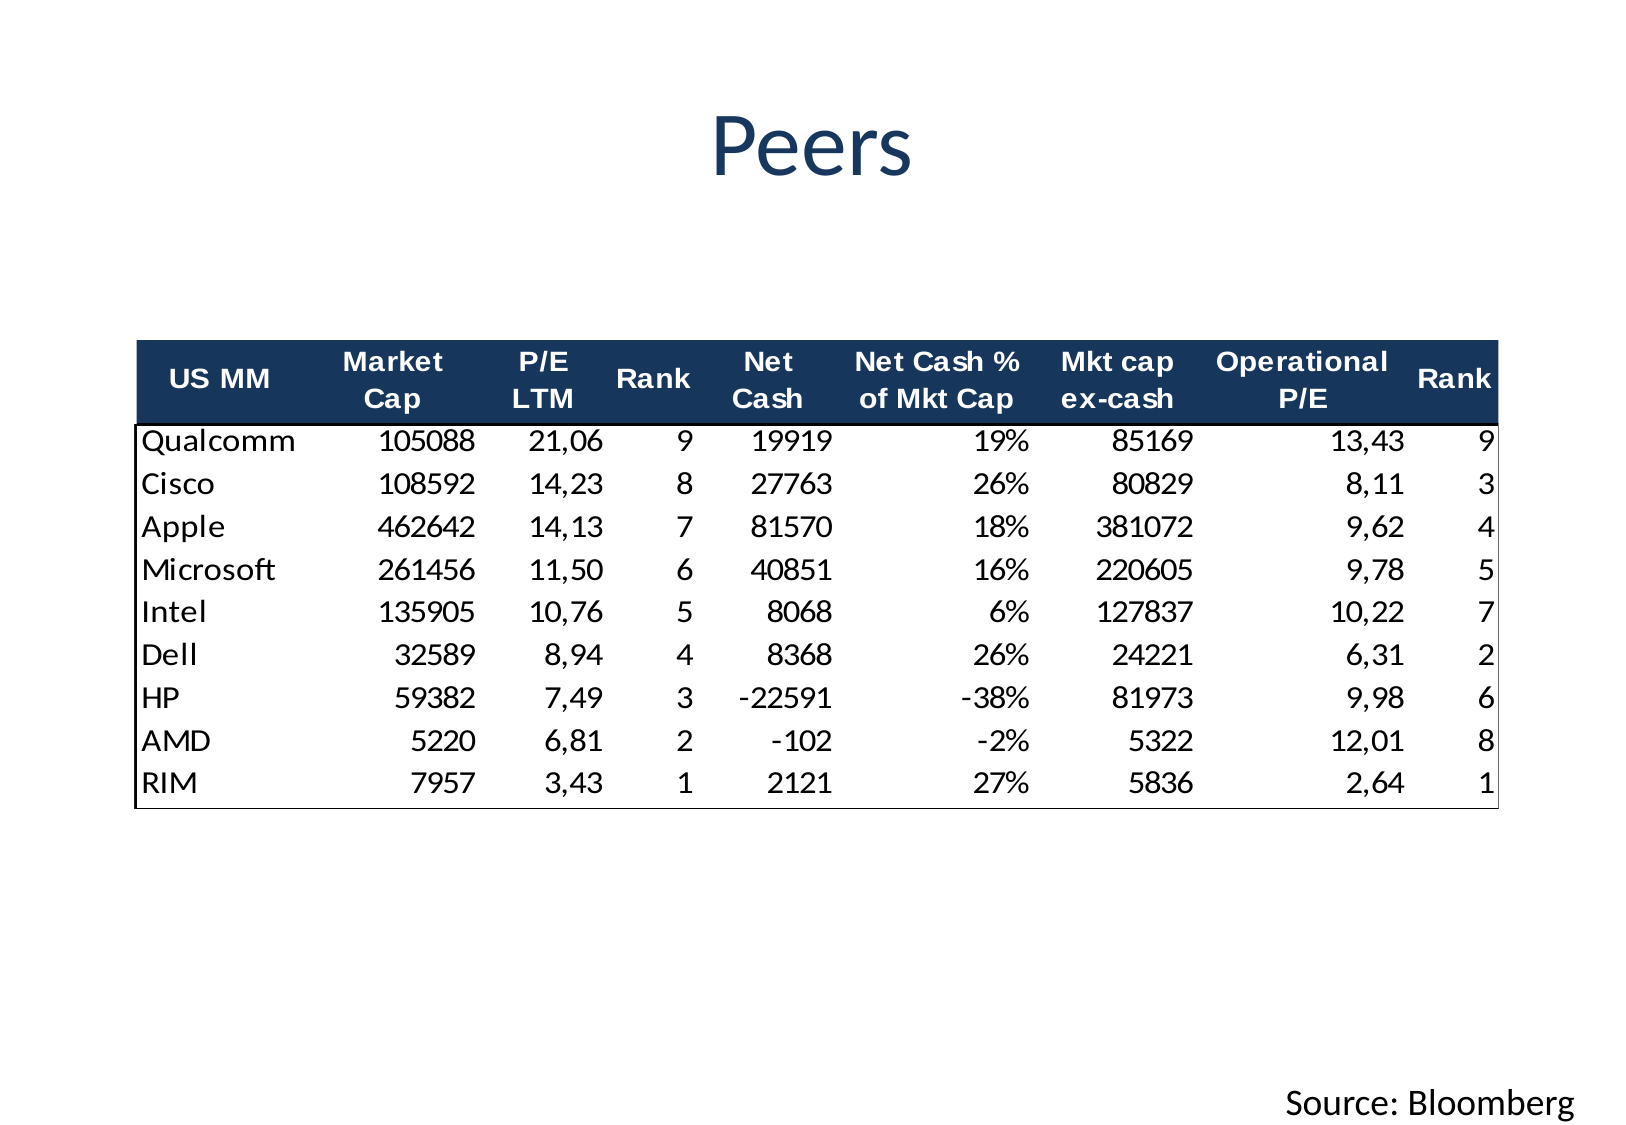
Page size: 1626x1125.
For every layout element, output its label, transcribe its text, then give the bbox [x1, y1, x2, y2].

text_box Source: Bloomberg [1270, 1070, 1591, 1125]
picture [133, 337, 1501, 811]
title Peers [81, 45, 1544, 233]
